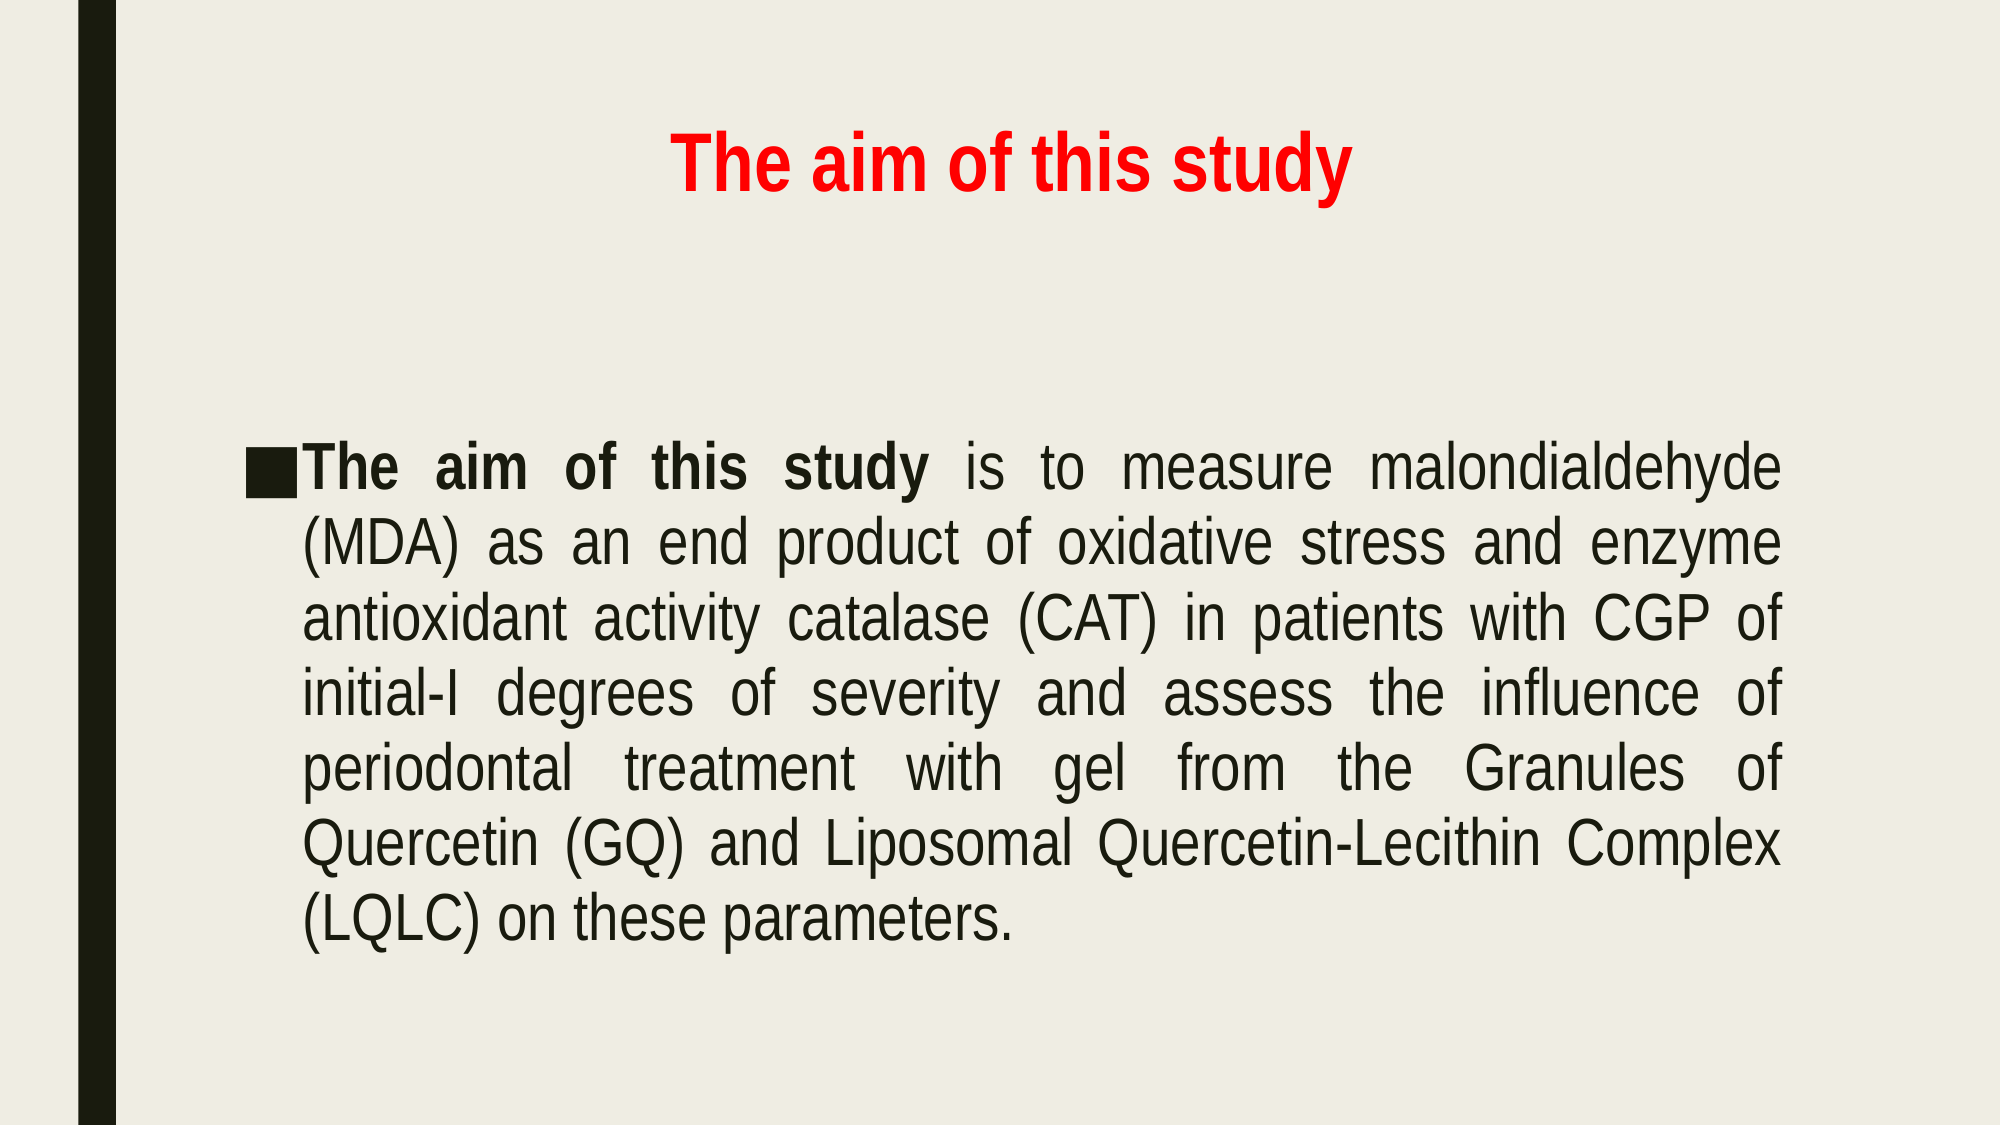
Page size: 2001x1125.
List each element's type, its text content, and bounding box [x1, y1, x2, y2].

title The aim of this study [225, 112, 1800, 288]
list The aim of this study is to measure malondialdehyde (MDA) as an end product of oxidative stress and enzyme antioxidant activity catalase (CAT) in patients with CGP of initial-I degrees of severity and assess the influence of periodontal treatment with gel from the Granules of Quercetin (GQ) and Liposomal Quercetin-Lecithin Complex (LQLC) on these parameters. [225, 422, 1800, 963]
